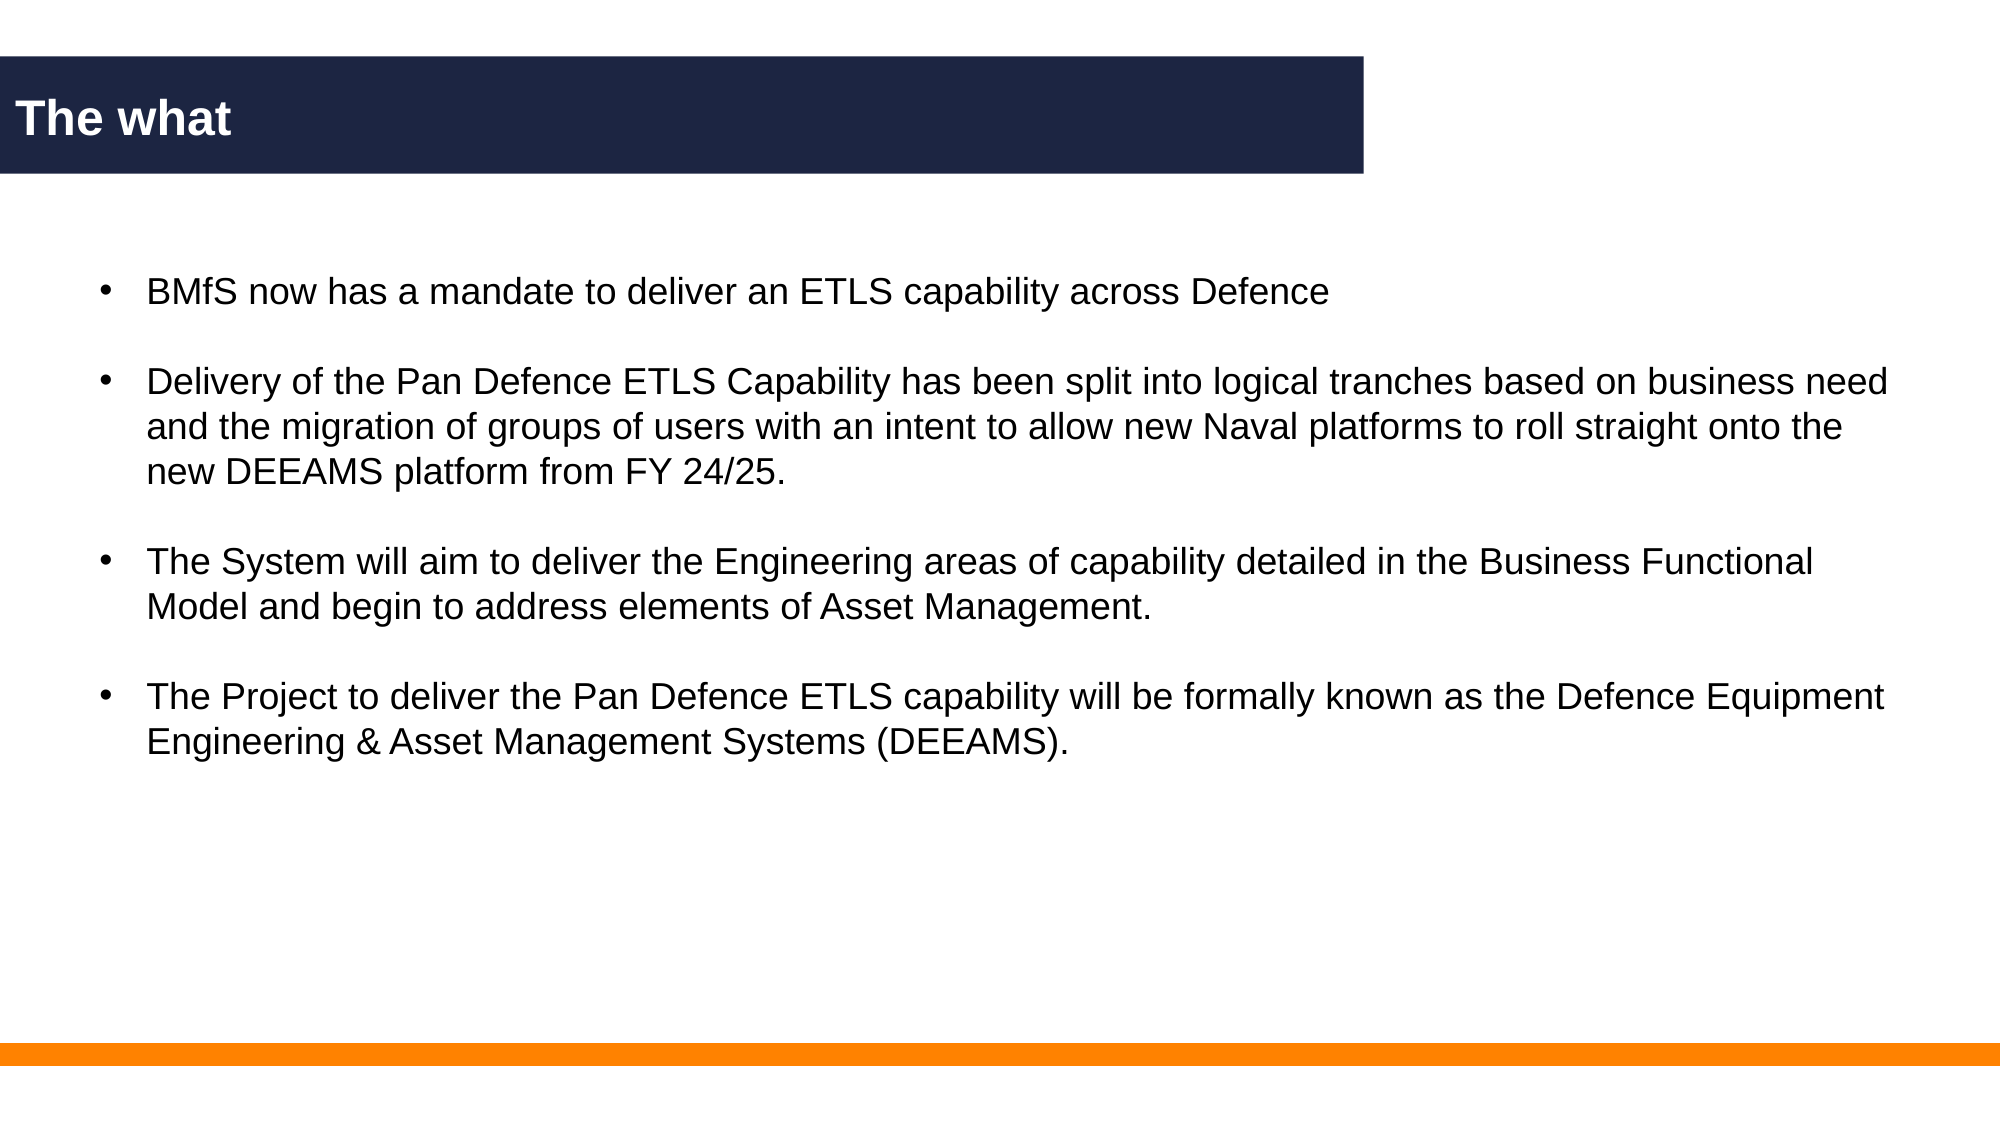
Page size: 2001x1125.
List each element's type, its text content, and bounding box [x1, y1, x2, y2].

text_box BMfS now has a mandate to deliver an ETLS capability across Defence Delivery of the Pan Defence ETLS Capability has been split into logical tranches based on business need and the migration of groups of users with an intent to allow new Naval platforms to roll straight onto the new DEEAMS platform from FY 24/25. The System will aim to deliver the Engineering areas of capability detailed in the Business Functional Model and begin to address elements of Asset Management. The Project to deliver the Pan Defence ETLS capability will be formally known as the Defence Equipment Engineering & Asset Management Systems (DEEAMS). [84, 259, 1916, 815]
text_box The what [0, 56, 1364, 174]
